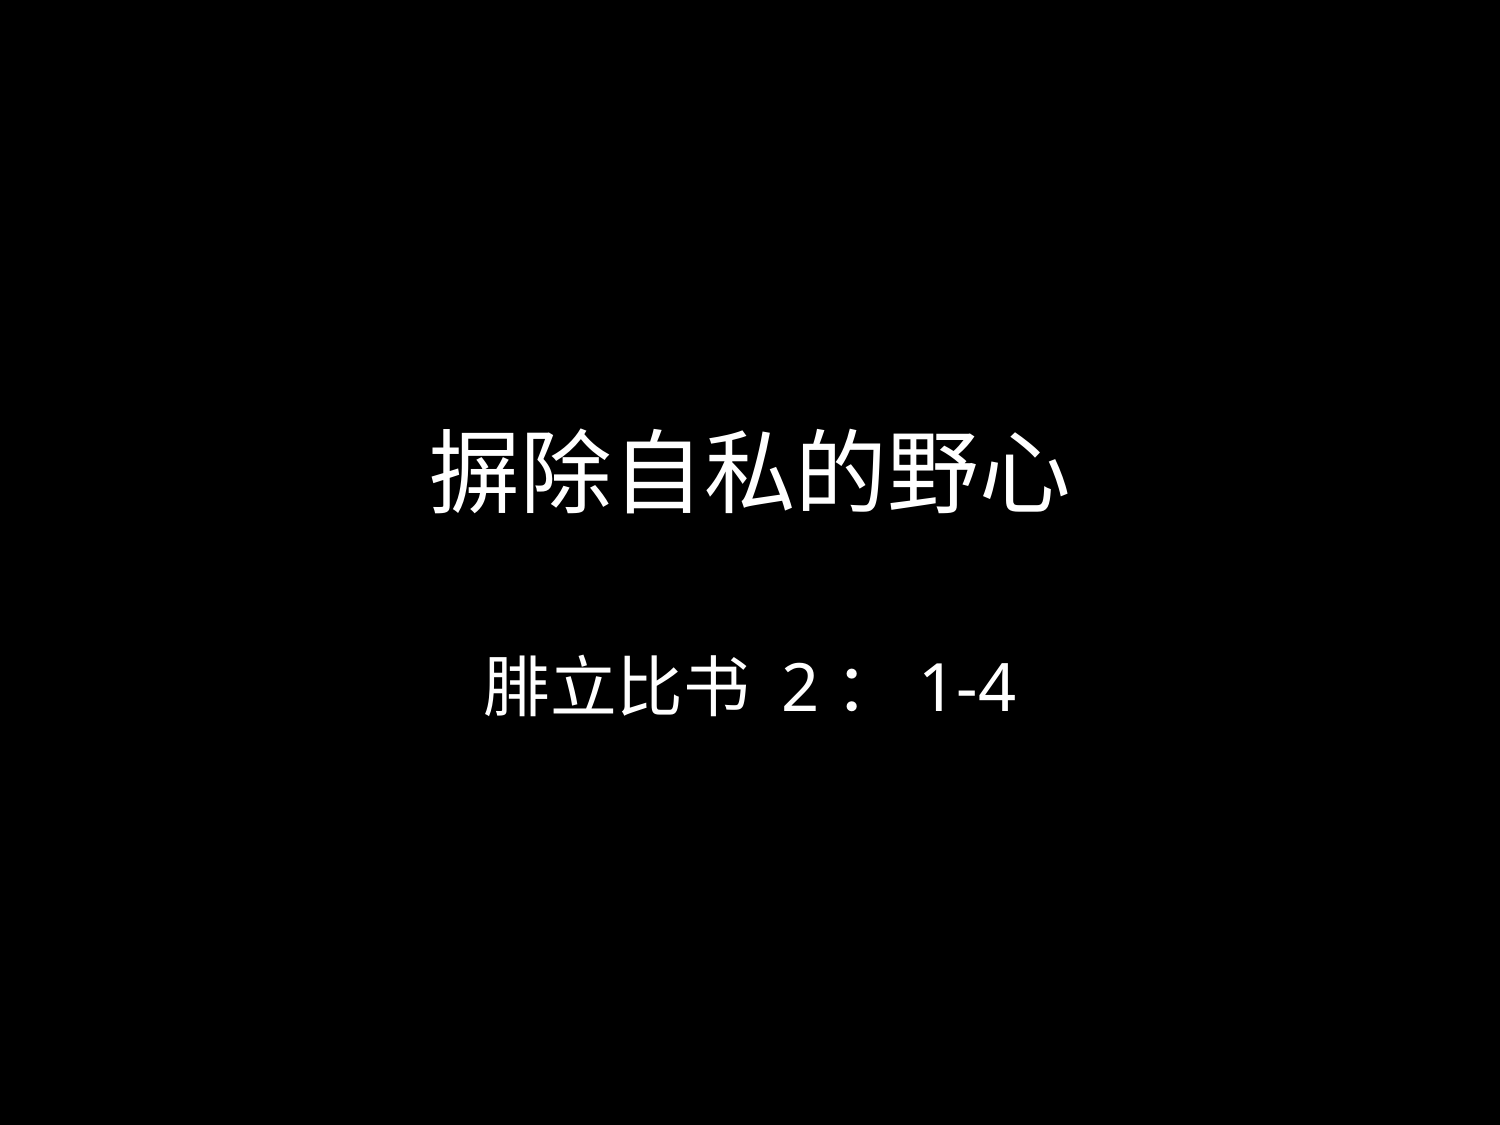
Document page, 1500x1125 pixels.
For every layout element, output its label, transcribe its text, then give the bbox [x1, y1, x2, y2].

subtitle 腓立比书 2：1-4 [225, 637, 1275, 925]
title 摒除自私的野心 [112, 349, 1388, 591]
